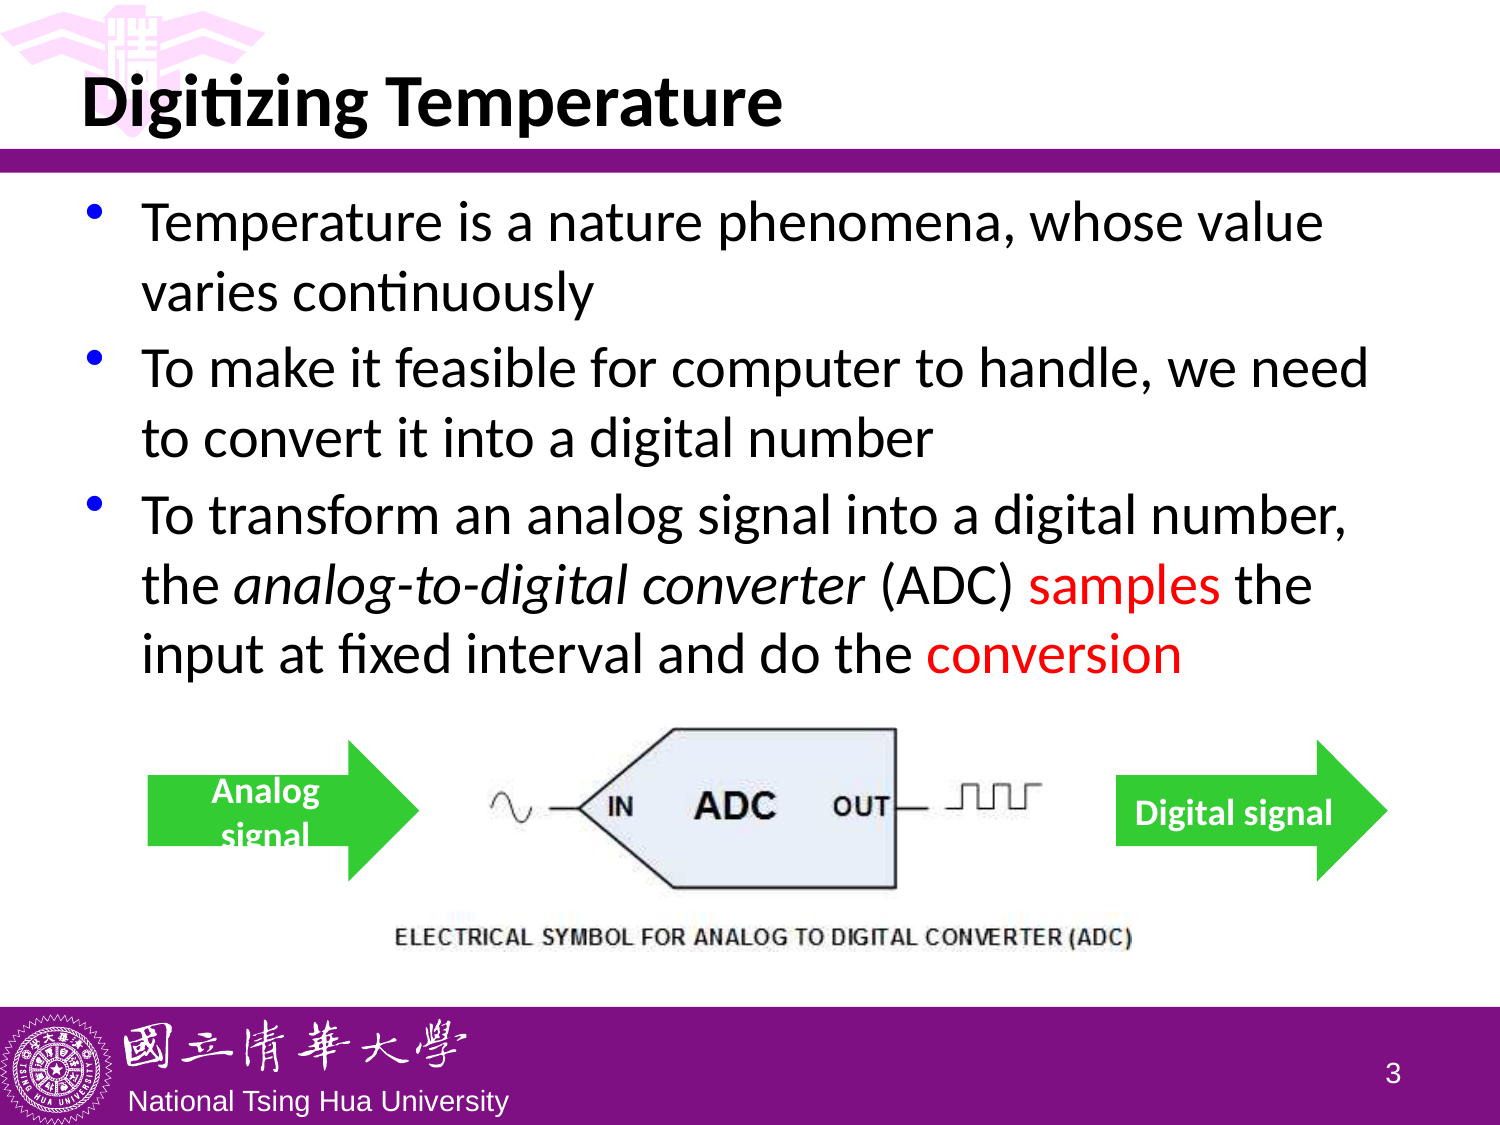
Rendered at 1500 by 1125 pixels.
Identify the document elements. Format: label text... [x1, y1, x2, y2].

title Digitizing Temperature [66, 37, 1413, 149]
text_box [147, 727, 1388, 953]
slide_number 2 [1104, 1021, 1417, 1097]
list Temperature is a nature phenomena, whose value varies continuously To make it feasible for computer to handle, we need to convert it into a digital number To transform an analog signal into a digital number, the analog-to-digital converter (ADC) samples the input at fixed interval and do the conversion [69, 175, 1412, 1000]
